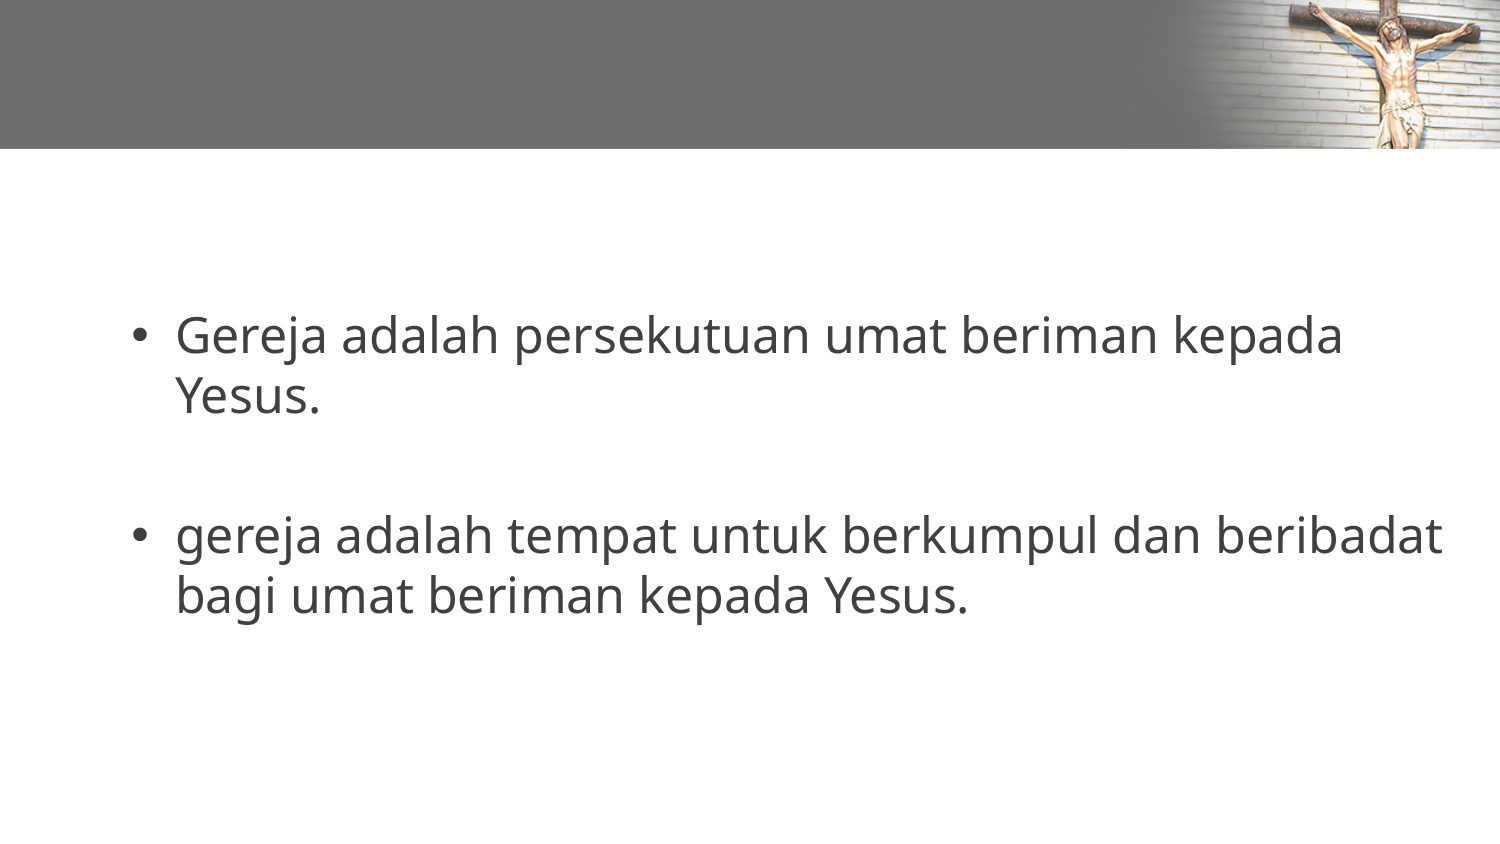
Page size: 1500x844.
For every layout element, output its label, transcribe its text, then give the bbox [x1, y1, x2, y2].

picture [0, 0, 1500, 844]
list Gereja adalah persekutuan umat beriman kepada Yesus. gereja adalah tempat untuk berkumpul dan beribadat bagi umat beriman kepada Yesus. [66, 296, 1461, 788]
